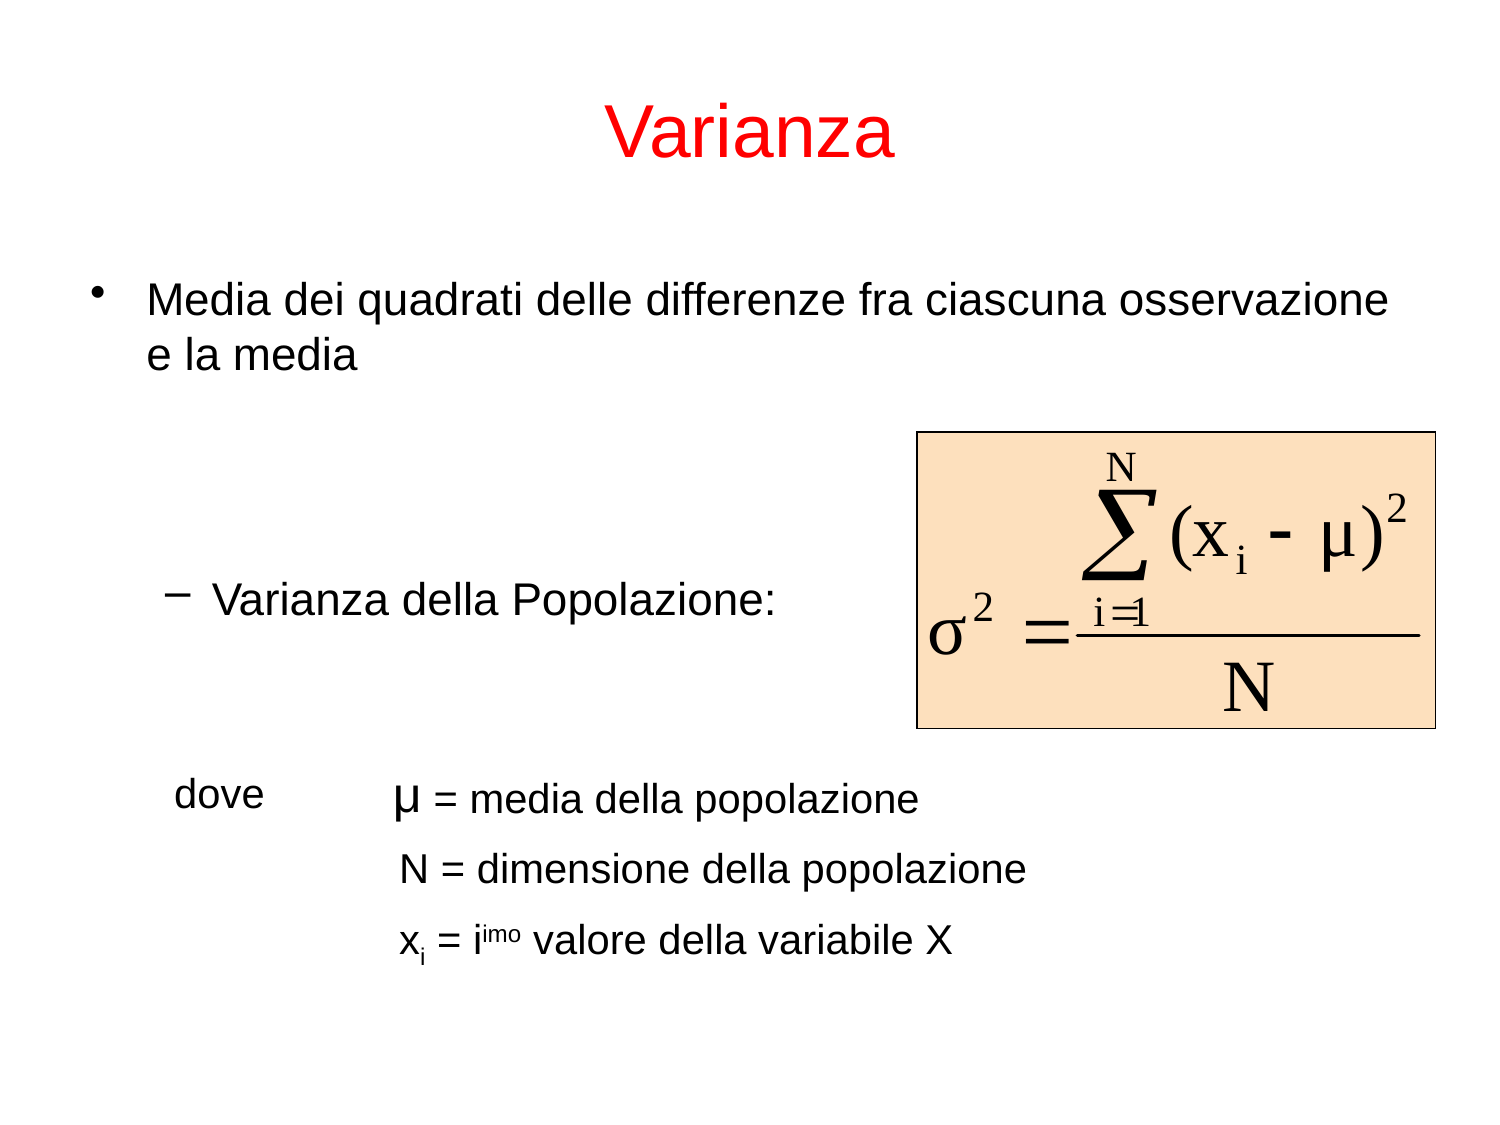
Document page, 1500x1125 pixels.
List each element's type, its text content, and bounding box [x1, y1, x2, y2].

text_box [917, 432, 1436, 729]
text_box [388, 774, 431, 834]
title Varianza [0, 7, 1500, 195]
text_box = media della popolazione N = dimensione della popolazione xi = iimo valore della variabile X [384, 764, 1047, 978]
text_box dove [159, 751, 347, 827]
list Media dei quadrati delle differenze fra ciascuna osservazione e la media Varianza della Popolazione: [75, 262, 1425, 1005]
